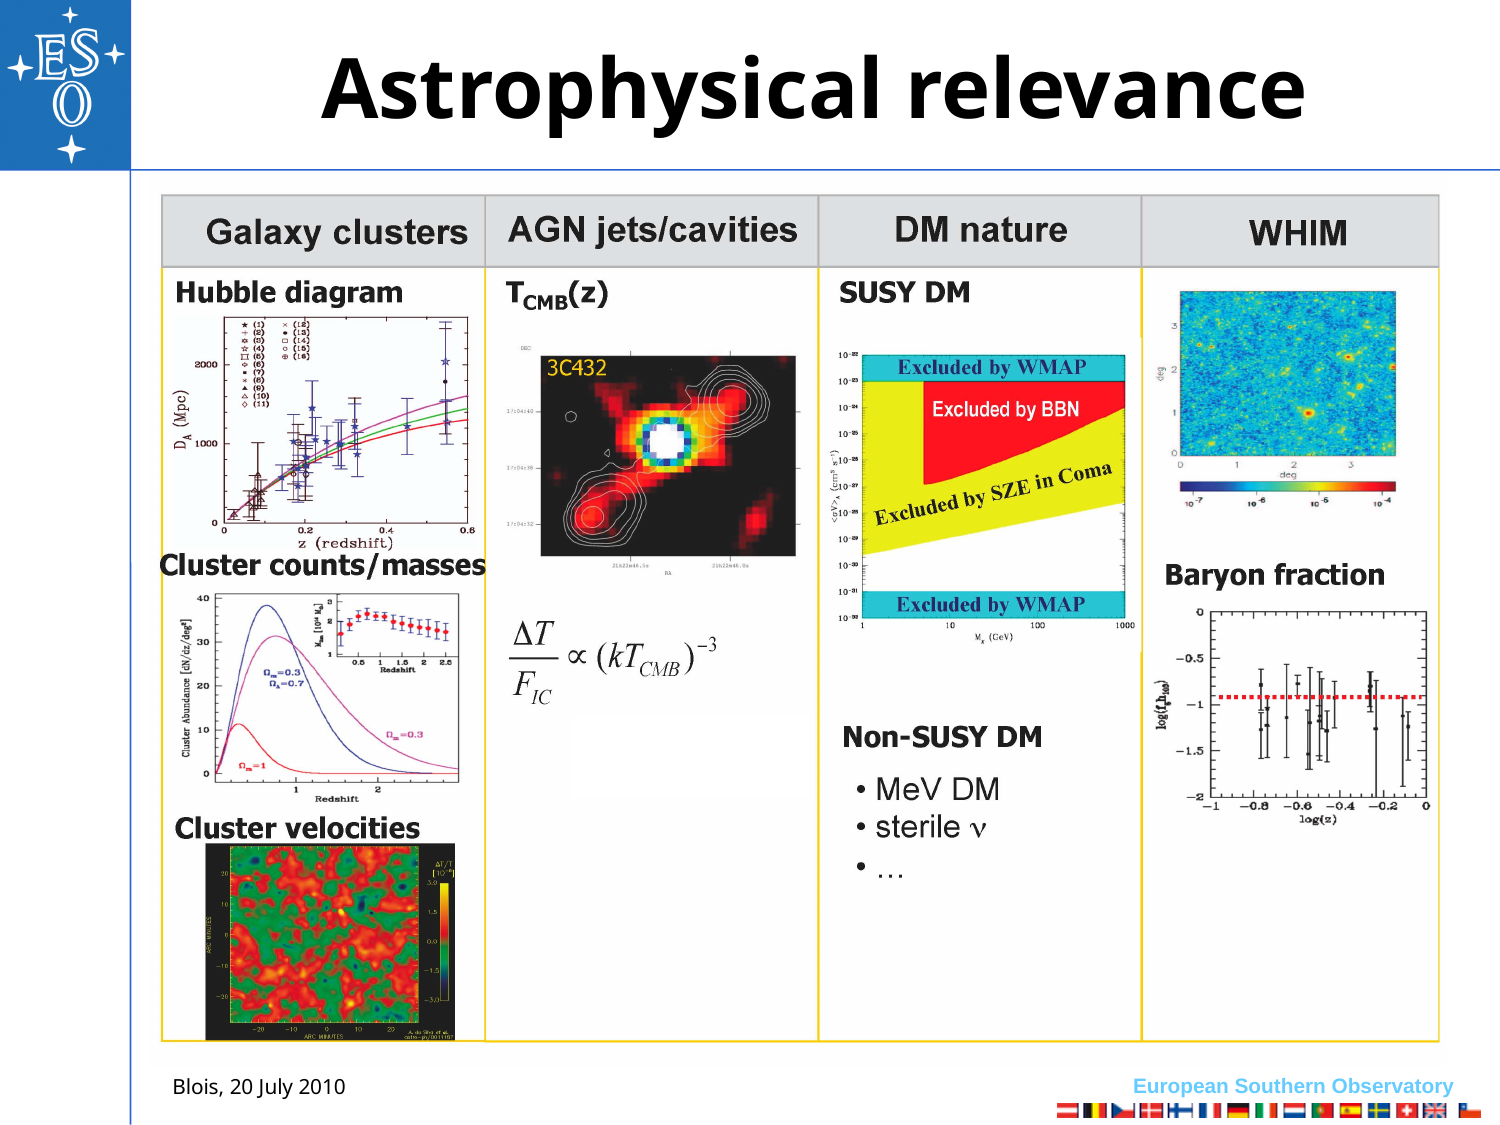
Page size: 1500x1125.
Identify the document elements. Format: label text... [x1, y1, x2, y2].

picture [1057, 1103, 1481, 1118]
title Astrophysical relevance [130, 0, 1500, 171]
picture [0, 0, 129, 169]
picture [148, 172, 1448, 1066]
